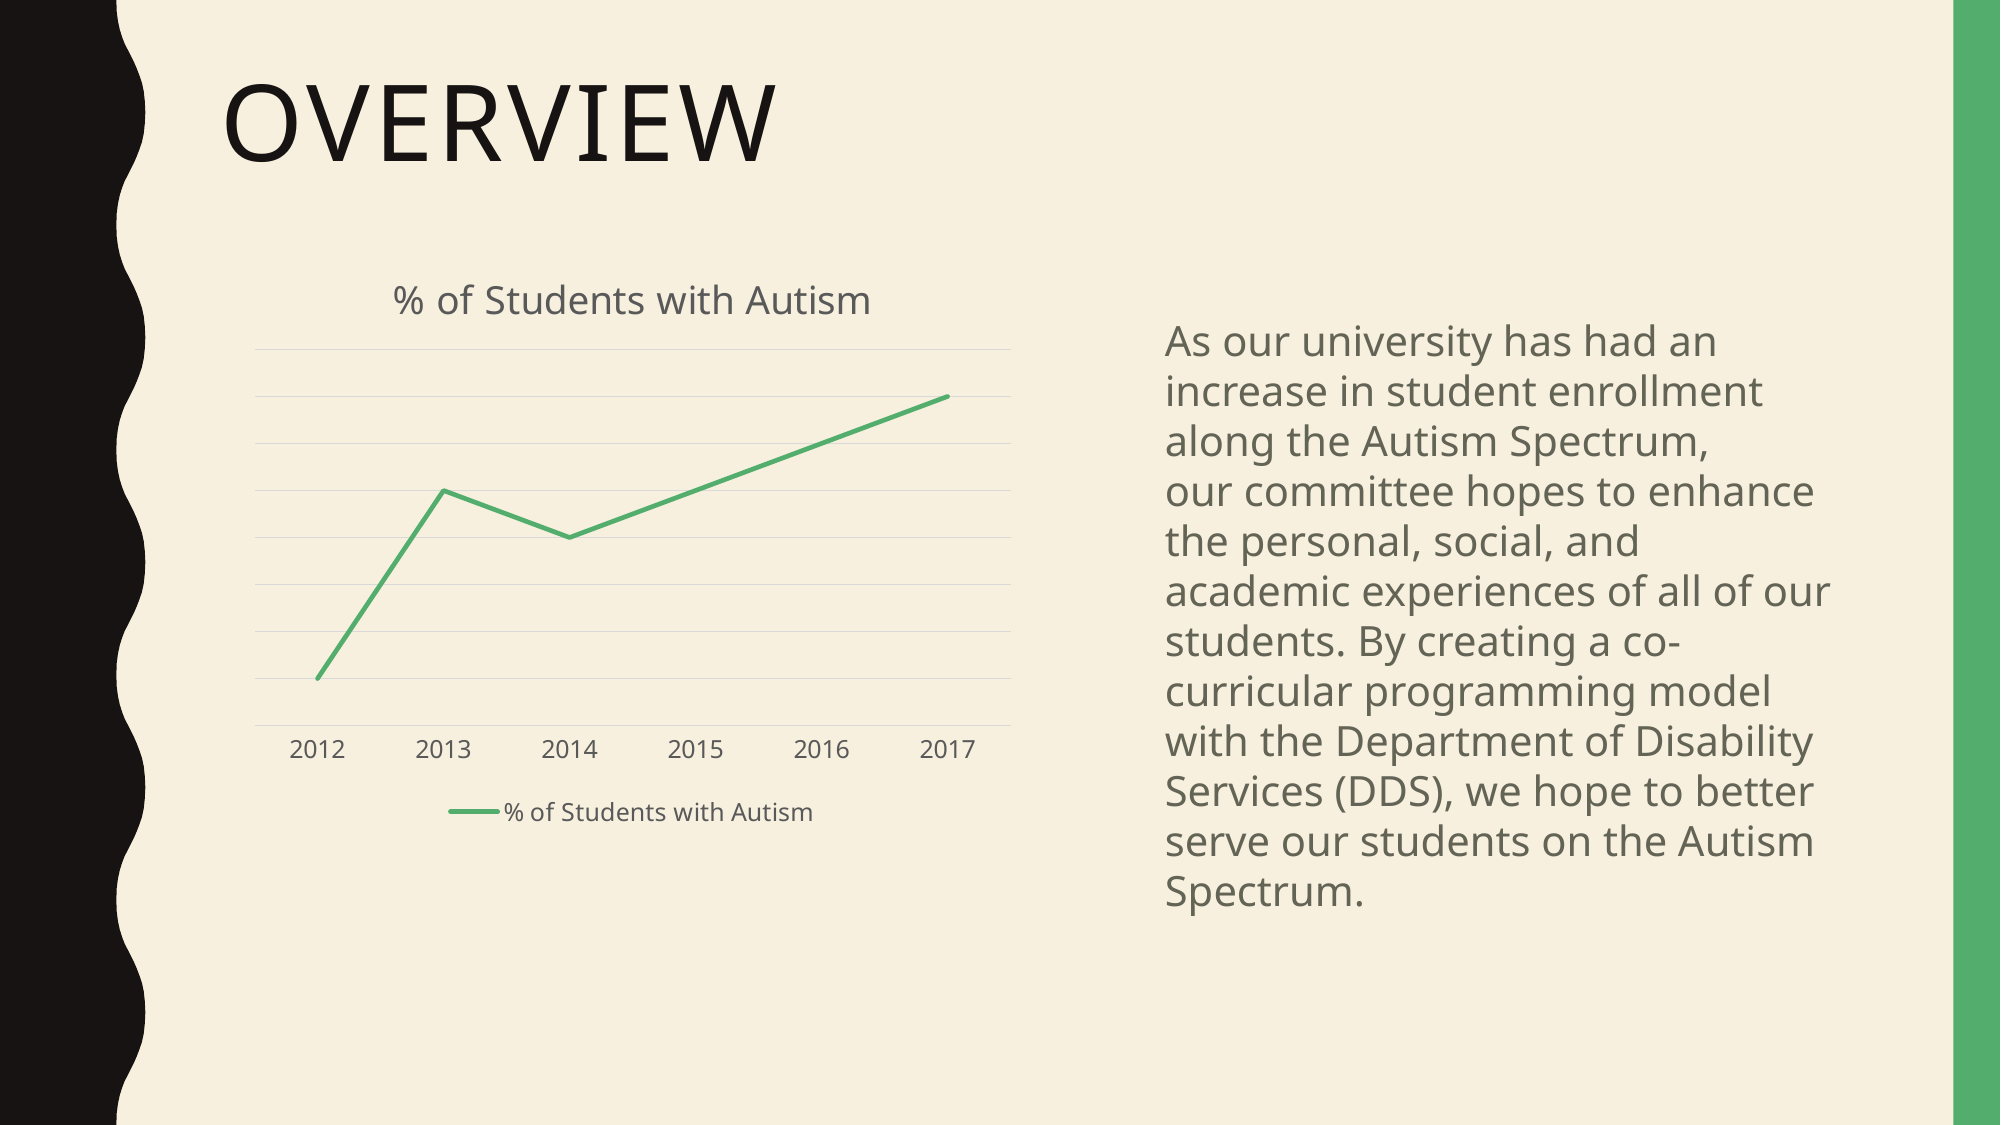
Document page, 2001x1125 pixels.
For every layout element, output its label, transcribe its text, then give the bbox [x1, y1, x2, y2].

chart [238, 241, 1027, 835]
text_box As our university has had an increase in student enrollment along the Autism Spectrum, our committee hopes to enhance the personal, social, and academic experiences of all of our students. By creating a co-curricular programming model with the Department of Disability Services (DDS), we hope to better serve our students on the Autism Spectrum. [1149, 307, 1848, 923]
title Overview [205, 62, 1875, 308]
